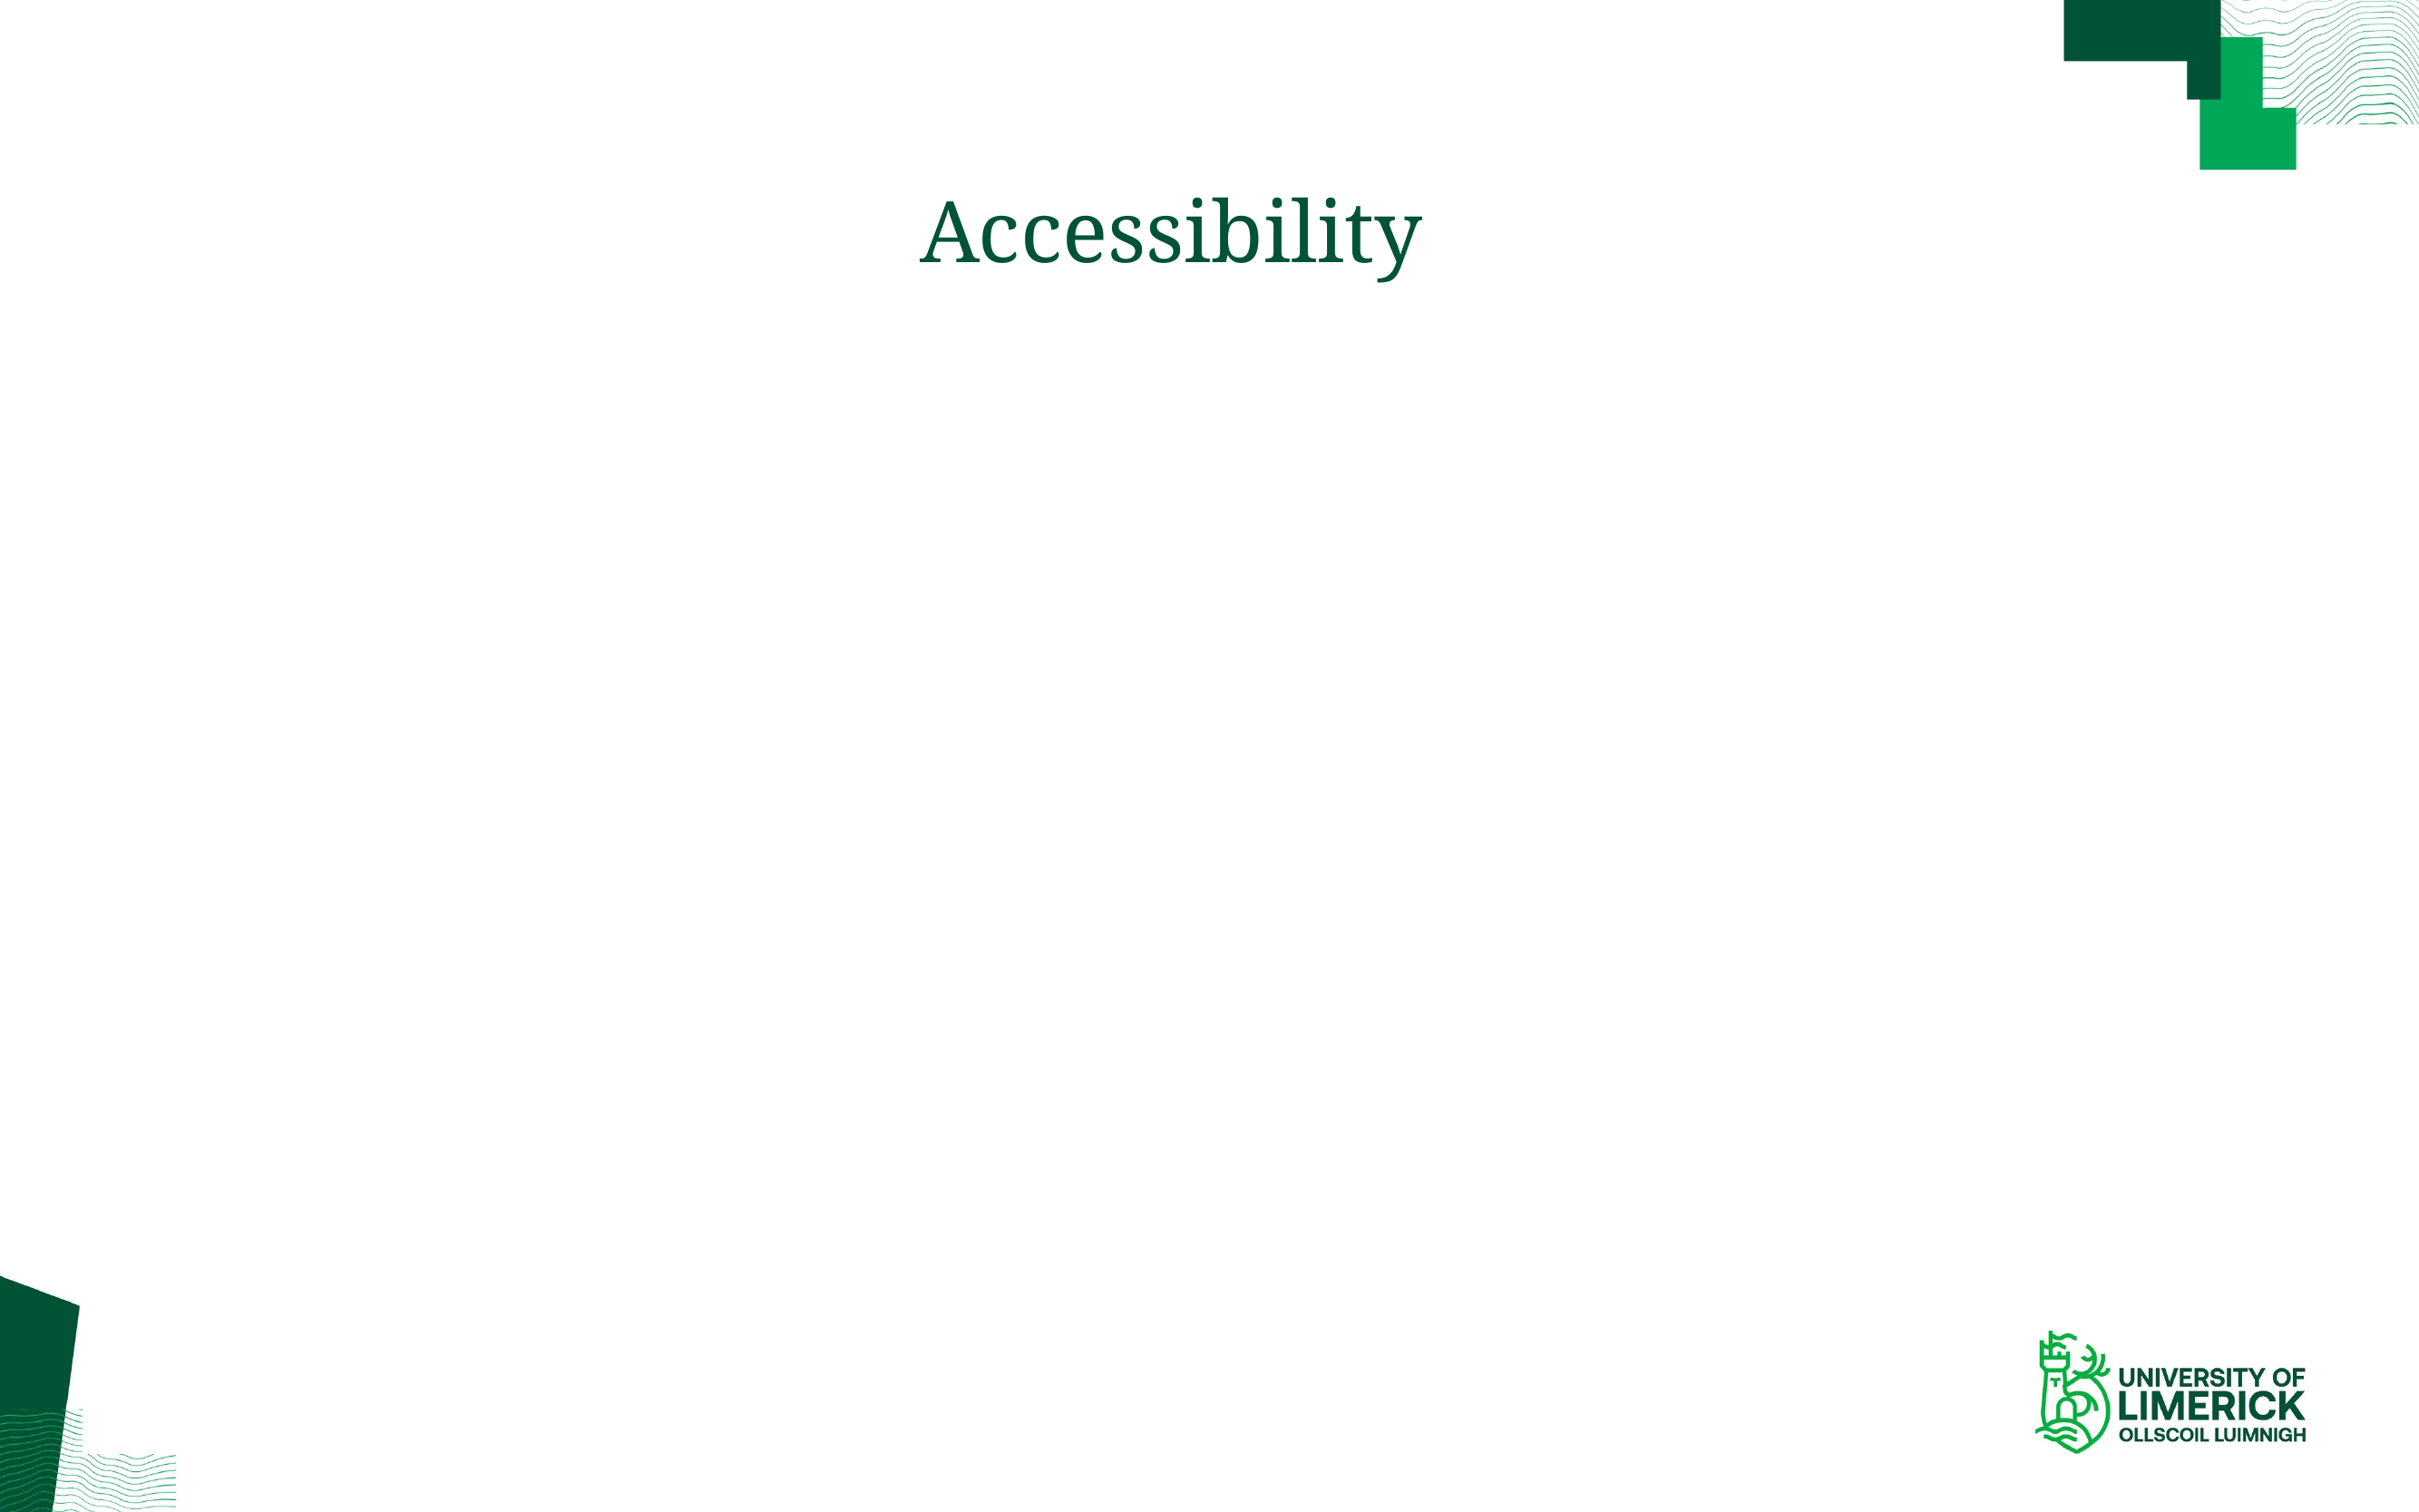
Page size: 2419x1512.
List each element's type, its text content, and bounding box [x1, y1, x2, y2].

picture [0, 0, 2419, 1512]
title Accessibility [128, 181, 2215, 337]
